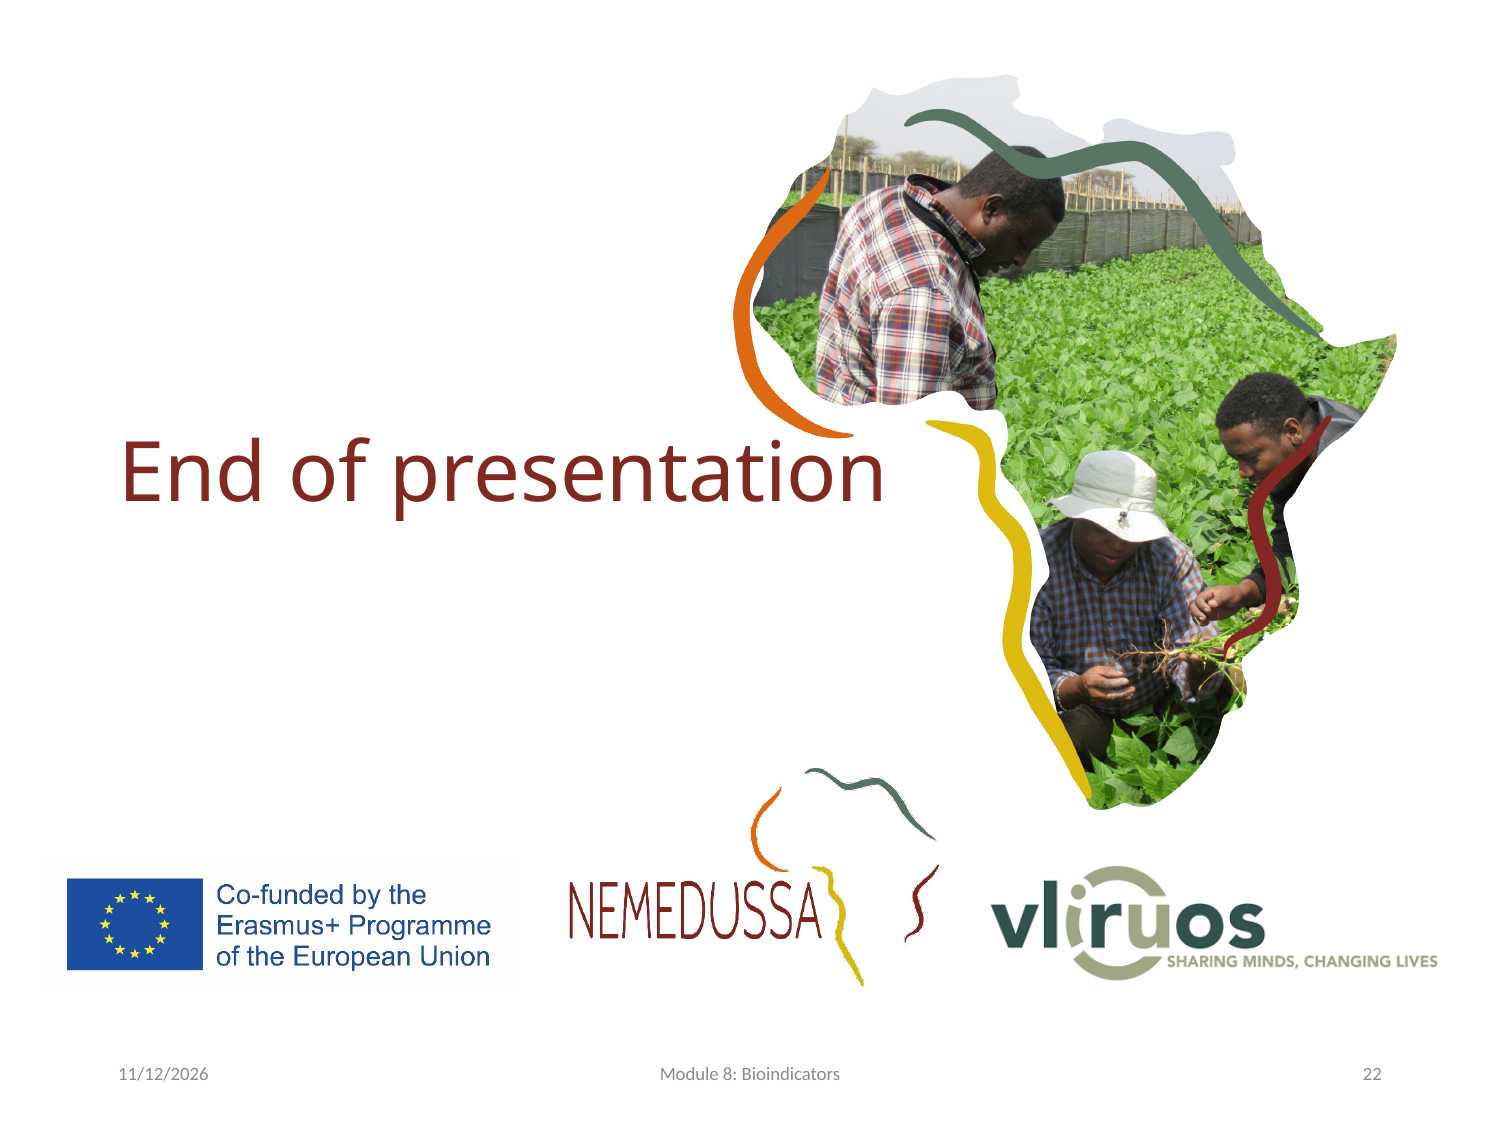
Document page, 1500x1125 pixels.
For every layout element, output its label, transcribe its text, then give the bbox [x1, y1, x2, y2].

picture [557, 74, 1397, 1042]
picture [44, 859, 516, 987]
title End of presentation [103, 366, 733, 584]
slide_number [103, 1042, 441, 1103]
picture [985, 863, 1443, 983]
slide_number 22 [1059, 1042, 1397, 1103]
footer Module 8: Bioindicators [496, 1042, 1004, 1103]
